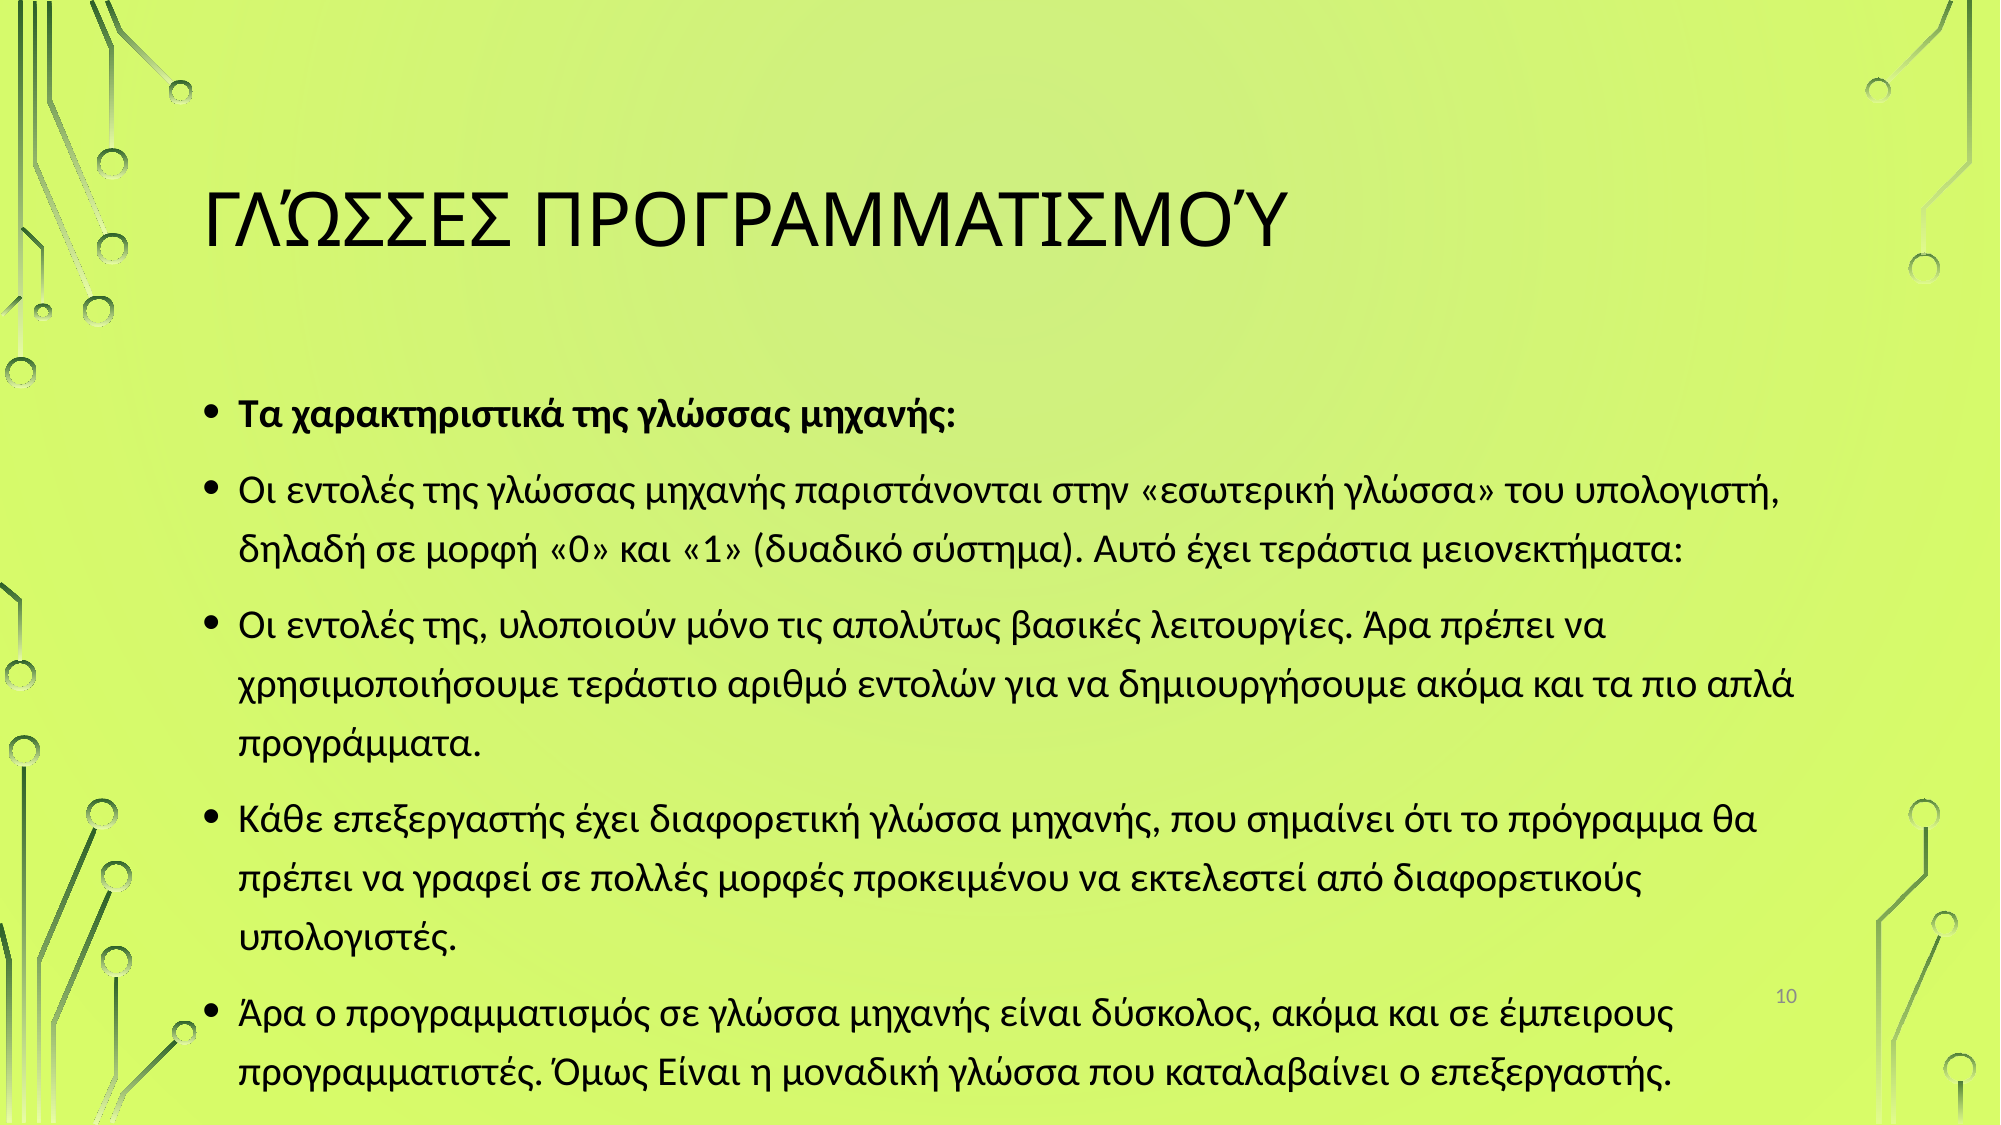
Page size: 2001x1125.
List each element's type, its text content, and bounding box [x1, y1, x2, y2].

slide_number 10 [1685, 965, 1813, 1025]
list Τα χαρακτηριστικά της γλώσσας μηχανής: Οι εντολές της γλώσσας μηχανής παριστάνονται στην «εσωτερική γλώσσα» του υπολογιστή, δηλαδή σε μορφή «0» και «1» (δυαδικό σύστημα). Αυτό έχει τεράστια μειονεκτήματα: Οι εντολές της, υλοποιούν μόνο τις απολύτως βασικές λειτουργίες. Άρα πρέπει να χρησιμοποιήσουμε τεράστιο αριθμό εντολών για να δημιουργήσουμε ακόμα και τα πιο απλά προγράμματα. Κάθε επεξεργαστής έχει διαφορετική γλώσσα μηχανής, που σημαίνει ότι το πρόγραμμα θα πρέπει να γραφεί σε πολλές μορφές προκειμένου να εκτελεστεί από διαφορετικούς υπολογιστές. Άρα ο προγραμματισμός σε γλώσσα μηχανής είναι δύσκολος, ακόμα και σε έμπειρους προγραμματιστές. Όμως Είναι η μοναδική γλώσσα που καταλαβαίνει ο επεξεργαστής. [187, 369, 1813, 1125]
title Γλώσσες Προγραμματισμού [187, 101, 1813, 344]
